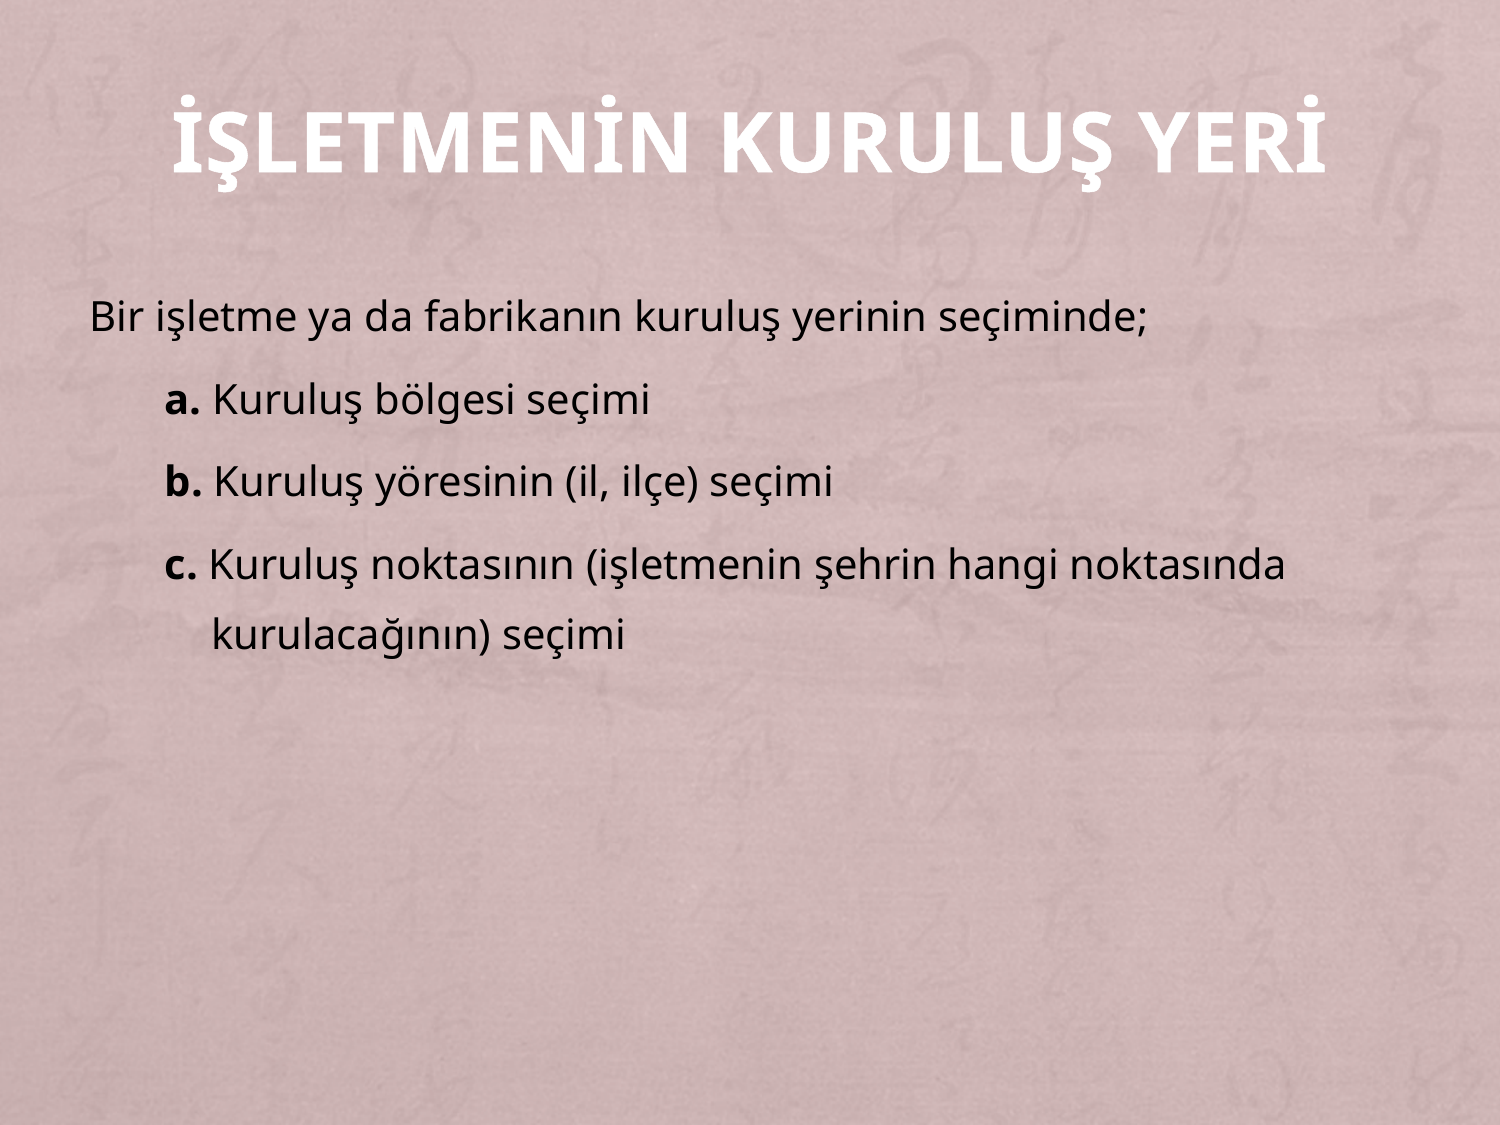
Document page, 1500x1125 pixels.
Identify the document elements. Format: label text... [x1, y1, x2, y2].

title İŞLETMENİN KURULUŞ YERİ [75, 45, 1425, 200]
list Bir işletme ya da fabrikanın kuruluş yerinin seçiminde; a. Kuruluş bölgesi seçimi b. Kuruluş yöresinin (il, ilçe) seçimi c. Kuruluş noktasının (işletmenin şehrin hangi noktasında kurulacağının) seçimi [75, 200, 1425, 1038]
